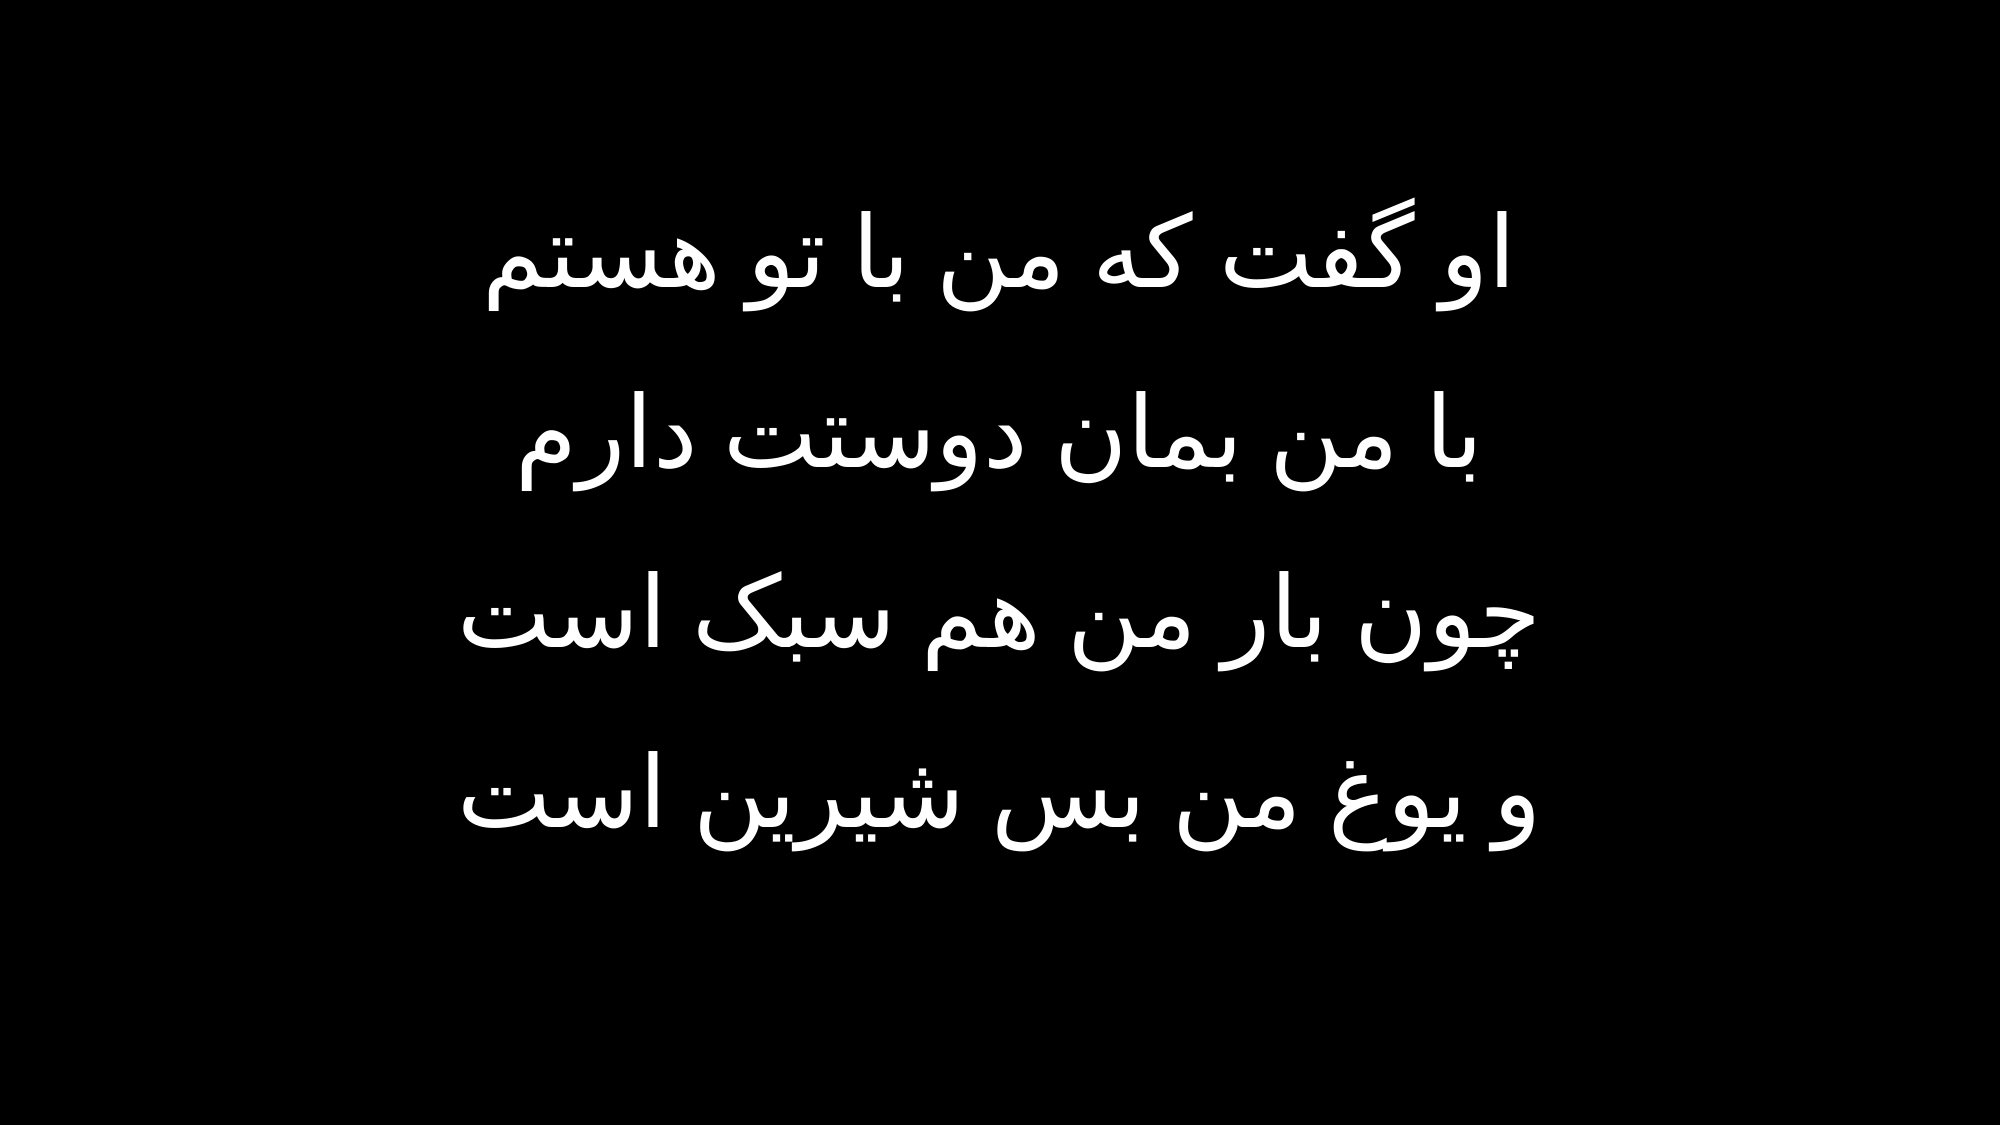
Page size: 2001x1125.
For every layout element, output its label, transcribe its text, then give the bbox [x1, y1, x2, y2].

text_box او گفت که من با تو هستم با من بمان دوستت دارم چون بار من هم سبک است و یوغ من بس شیرین است [0, 0, 2000, 1125]
